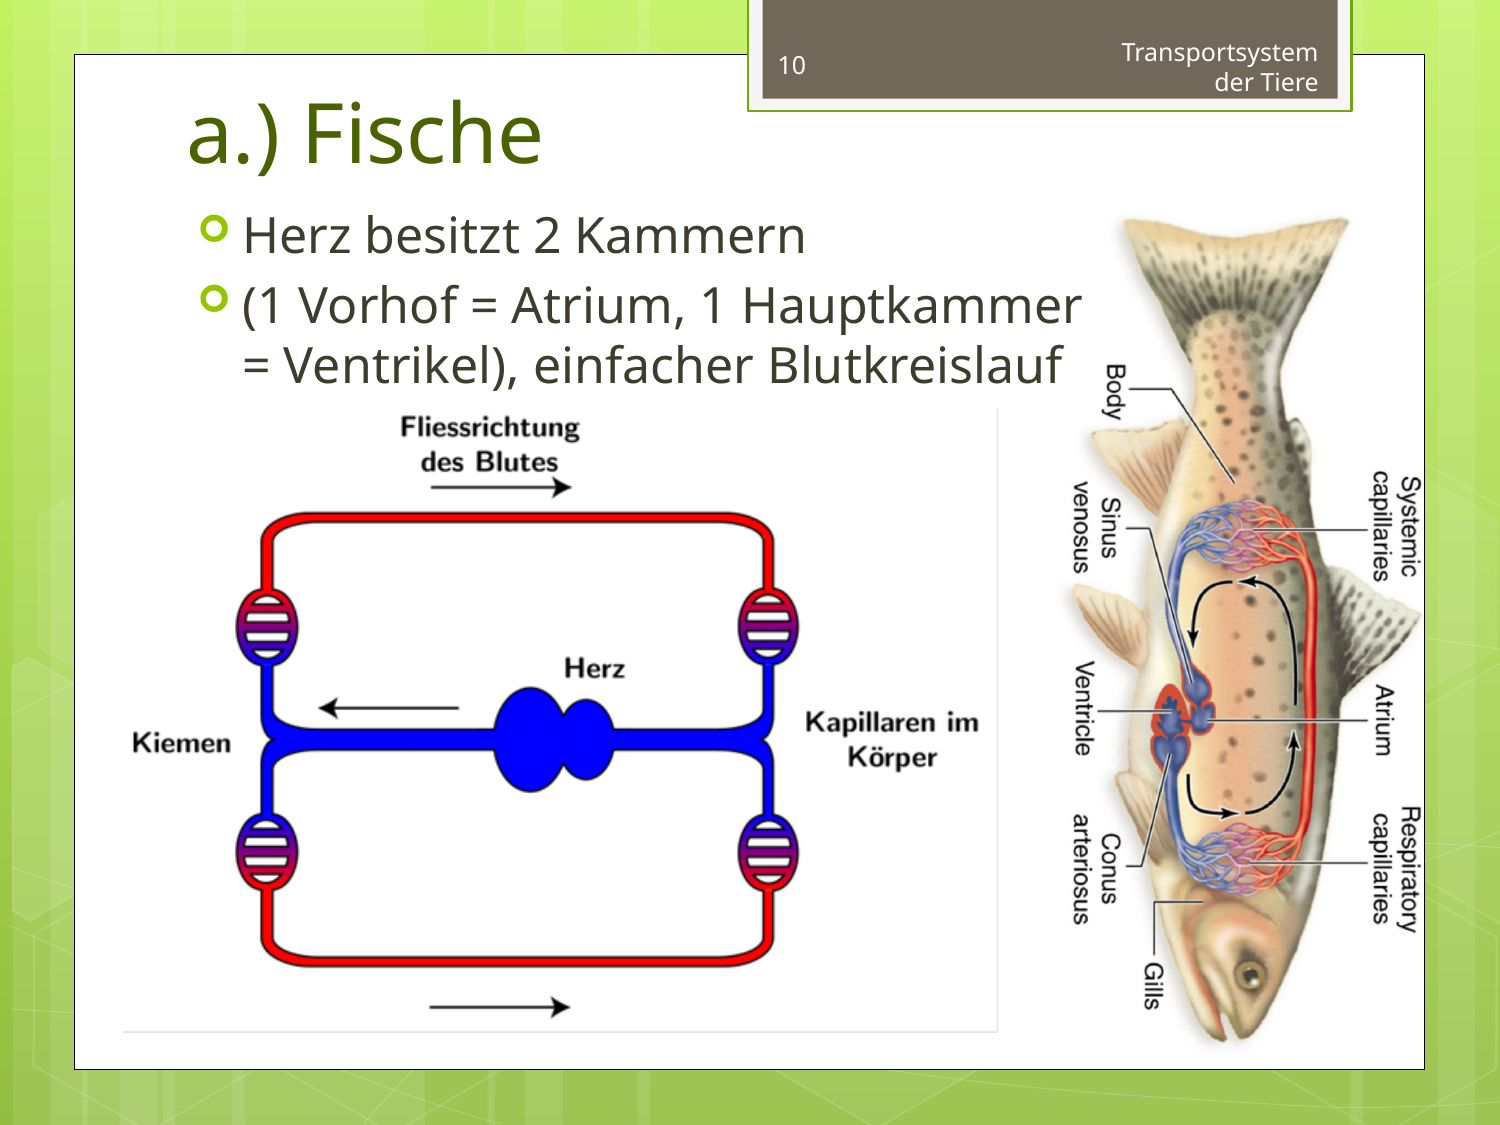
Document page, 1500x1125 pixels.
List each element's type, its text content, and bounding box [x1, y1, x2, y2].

slide_number 10 [762, 36, 982, 97]
title a.) Fische [171, 0, 1324, 188]
picture [122, 210, 1500, 1059]
slide_number Transportsystem der Tiere [983, 36, 1334, 97]
list Herz besitzt 2 Kammern (1 Vorhof = Atrium, 1 Hauptkammer = Ventrikel), einfacher Blutkreislauf [171, 196, 1117, 445]
